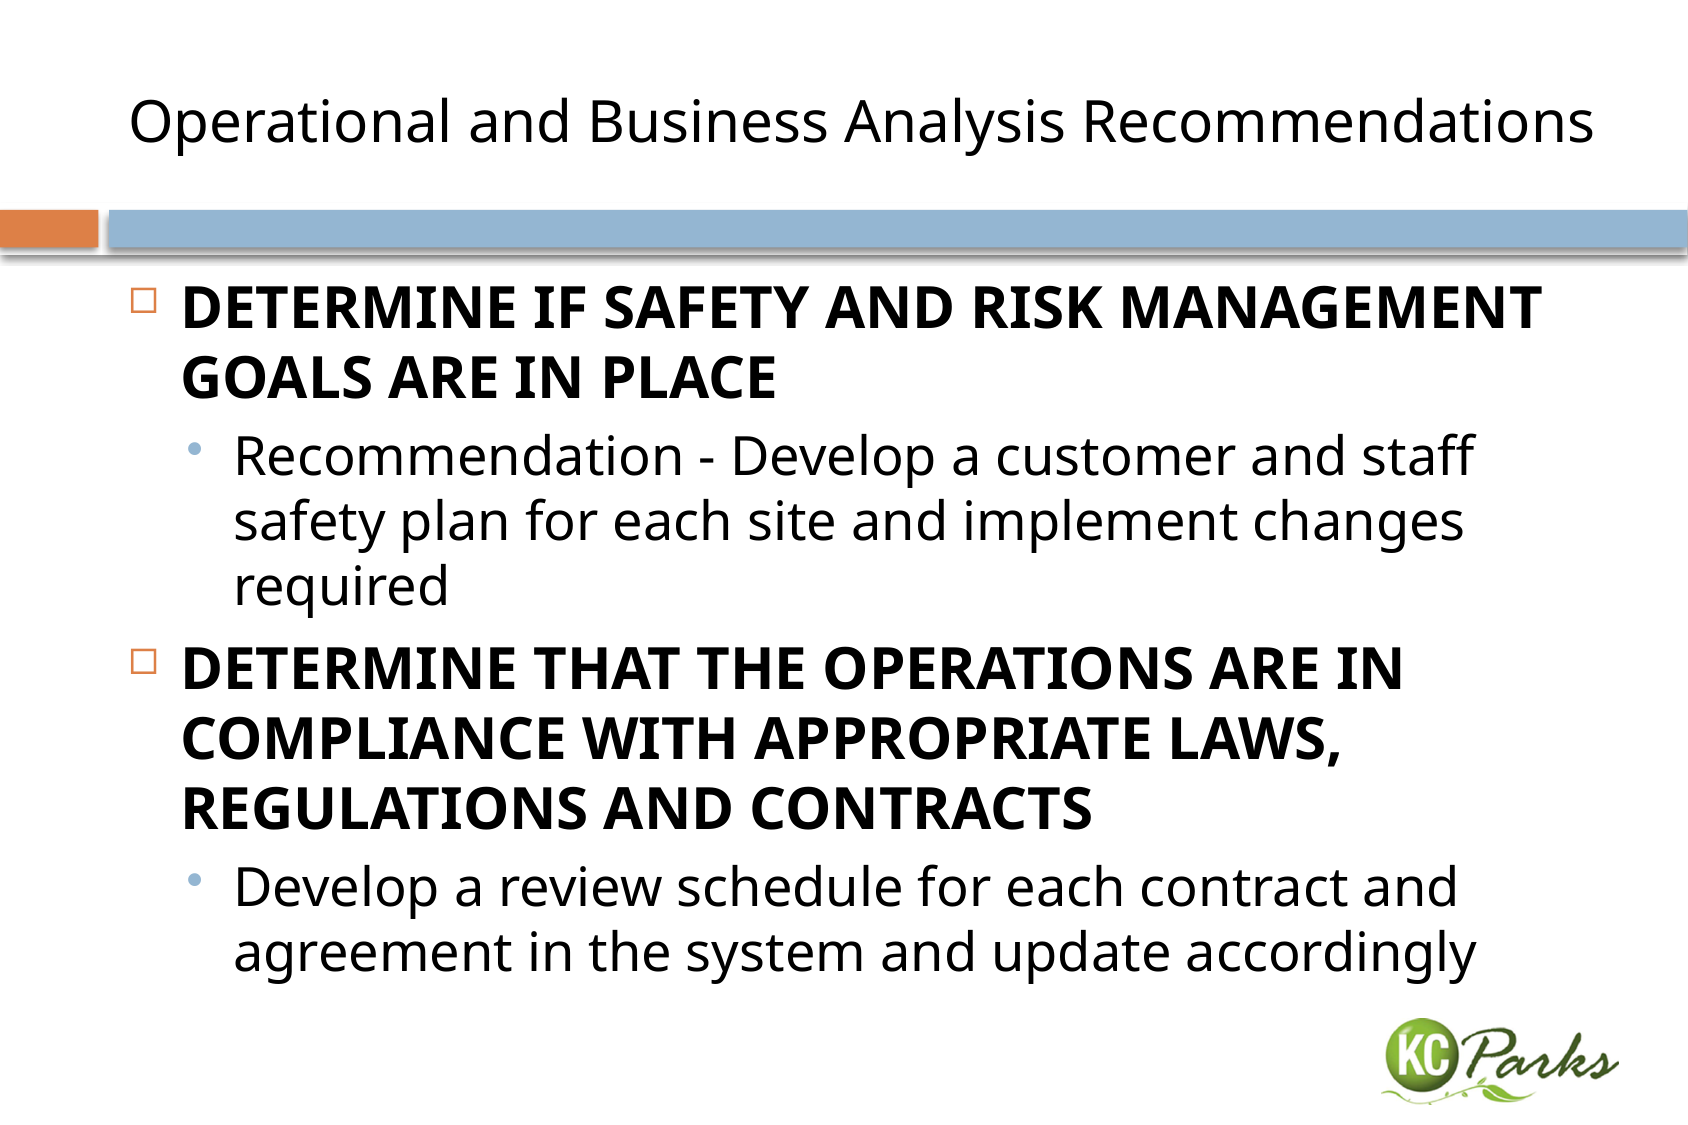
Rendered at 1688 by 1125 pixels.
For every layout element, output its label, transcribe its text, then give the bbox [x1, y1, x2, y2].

title Operational and Business Analysis Recommendations [113, 37, 1618, 200]
picture [1381, 1018, 1619, 1105]
list DETERMINE IF SAFETY AND RISK MANAGEMENT GOALS ARE IN PLACE Recommendation - Develop a customer and staff safety plan for each site and implement changes required DETERMINE THAT THE OPERATIONS ARE IN COMPLIANCE WITH APPROPRIATE LAWS, REGULATIONS AND CONTRACTS Develop a review schedule for each contract and agreement in the system and update accordingly [113, 262, 1618, 1000]
